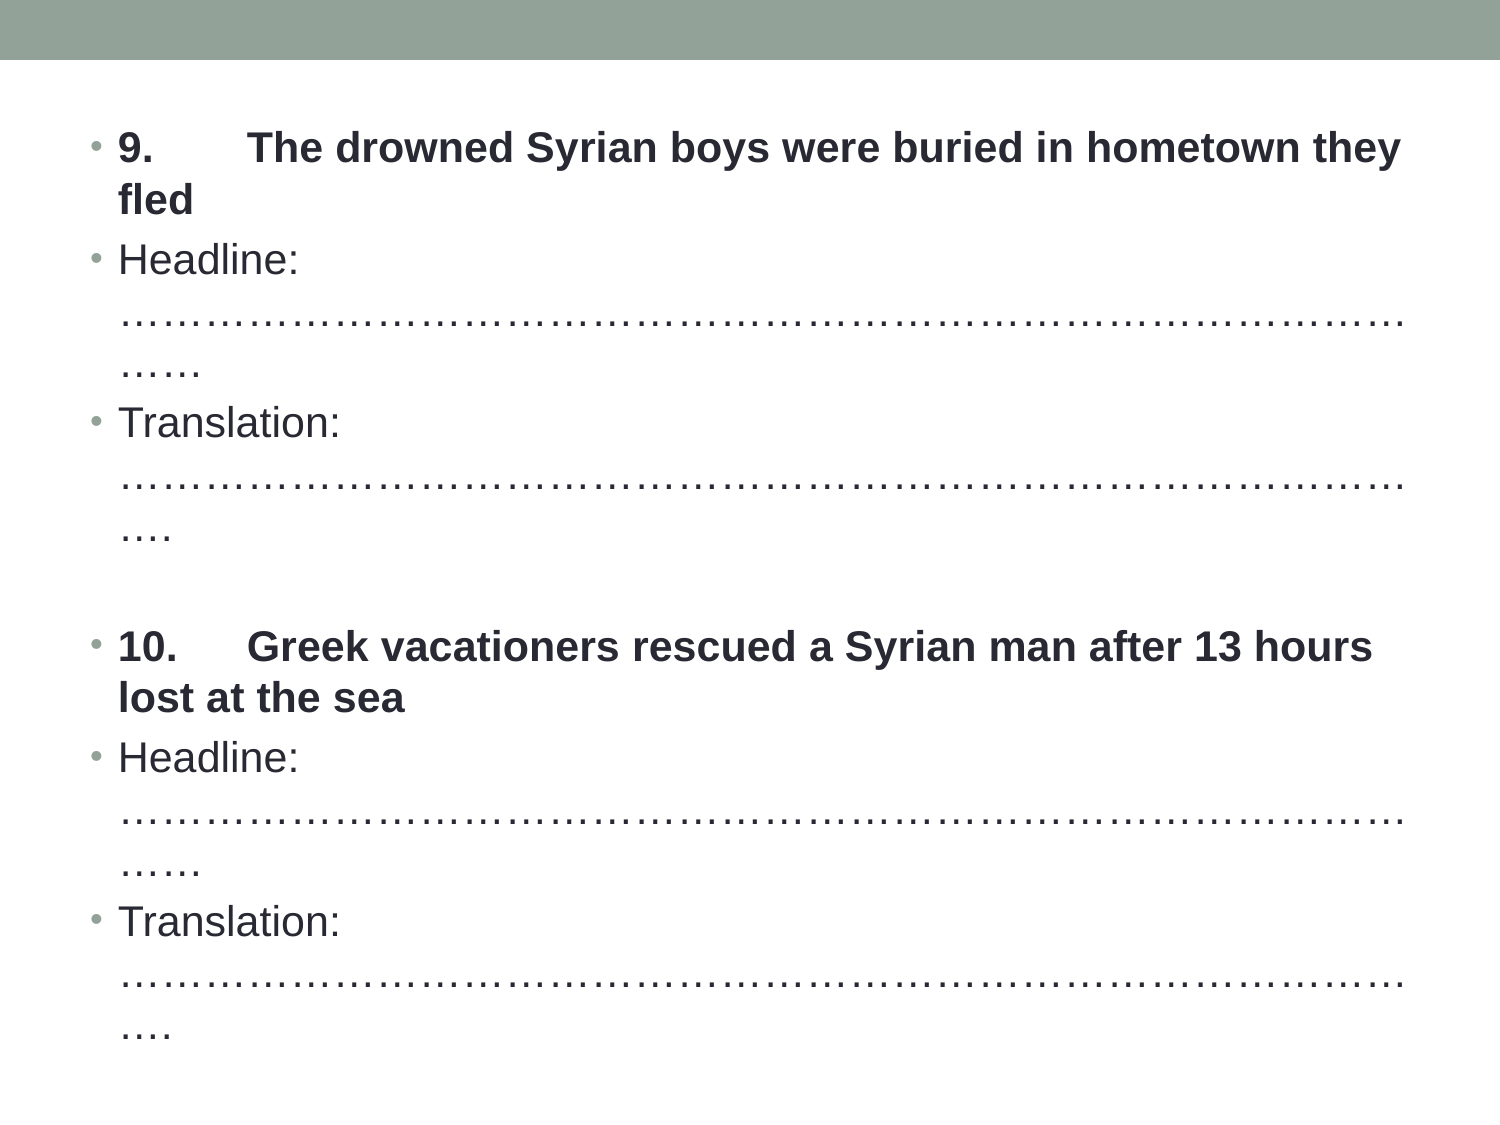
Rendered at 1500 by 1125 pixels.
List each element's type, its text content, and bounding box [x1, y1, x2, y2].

list 9. The drowned Syrian boys were buried in hometown they fled Headline: …………………………………………………………………………………… Translation: …………………………………………………………………………………. 10. Greek vacationers rescued a Syrian man after 13 hours lost at the sea Headline: …………………………………………………………………………………… Translation: …………………………………………………………………………………. [75, 112, 1425, 1063]
